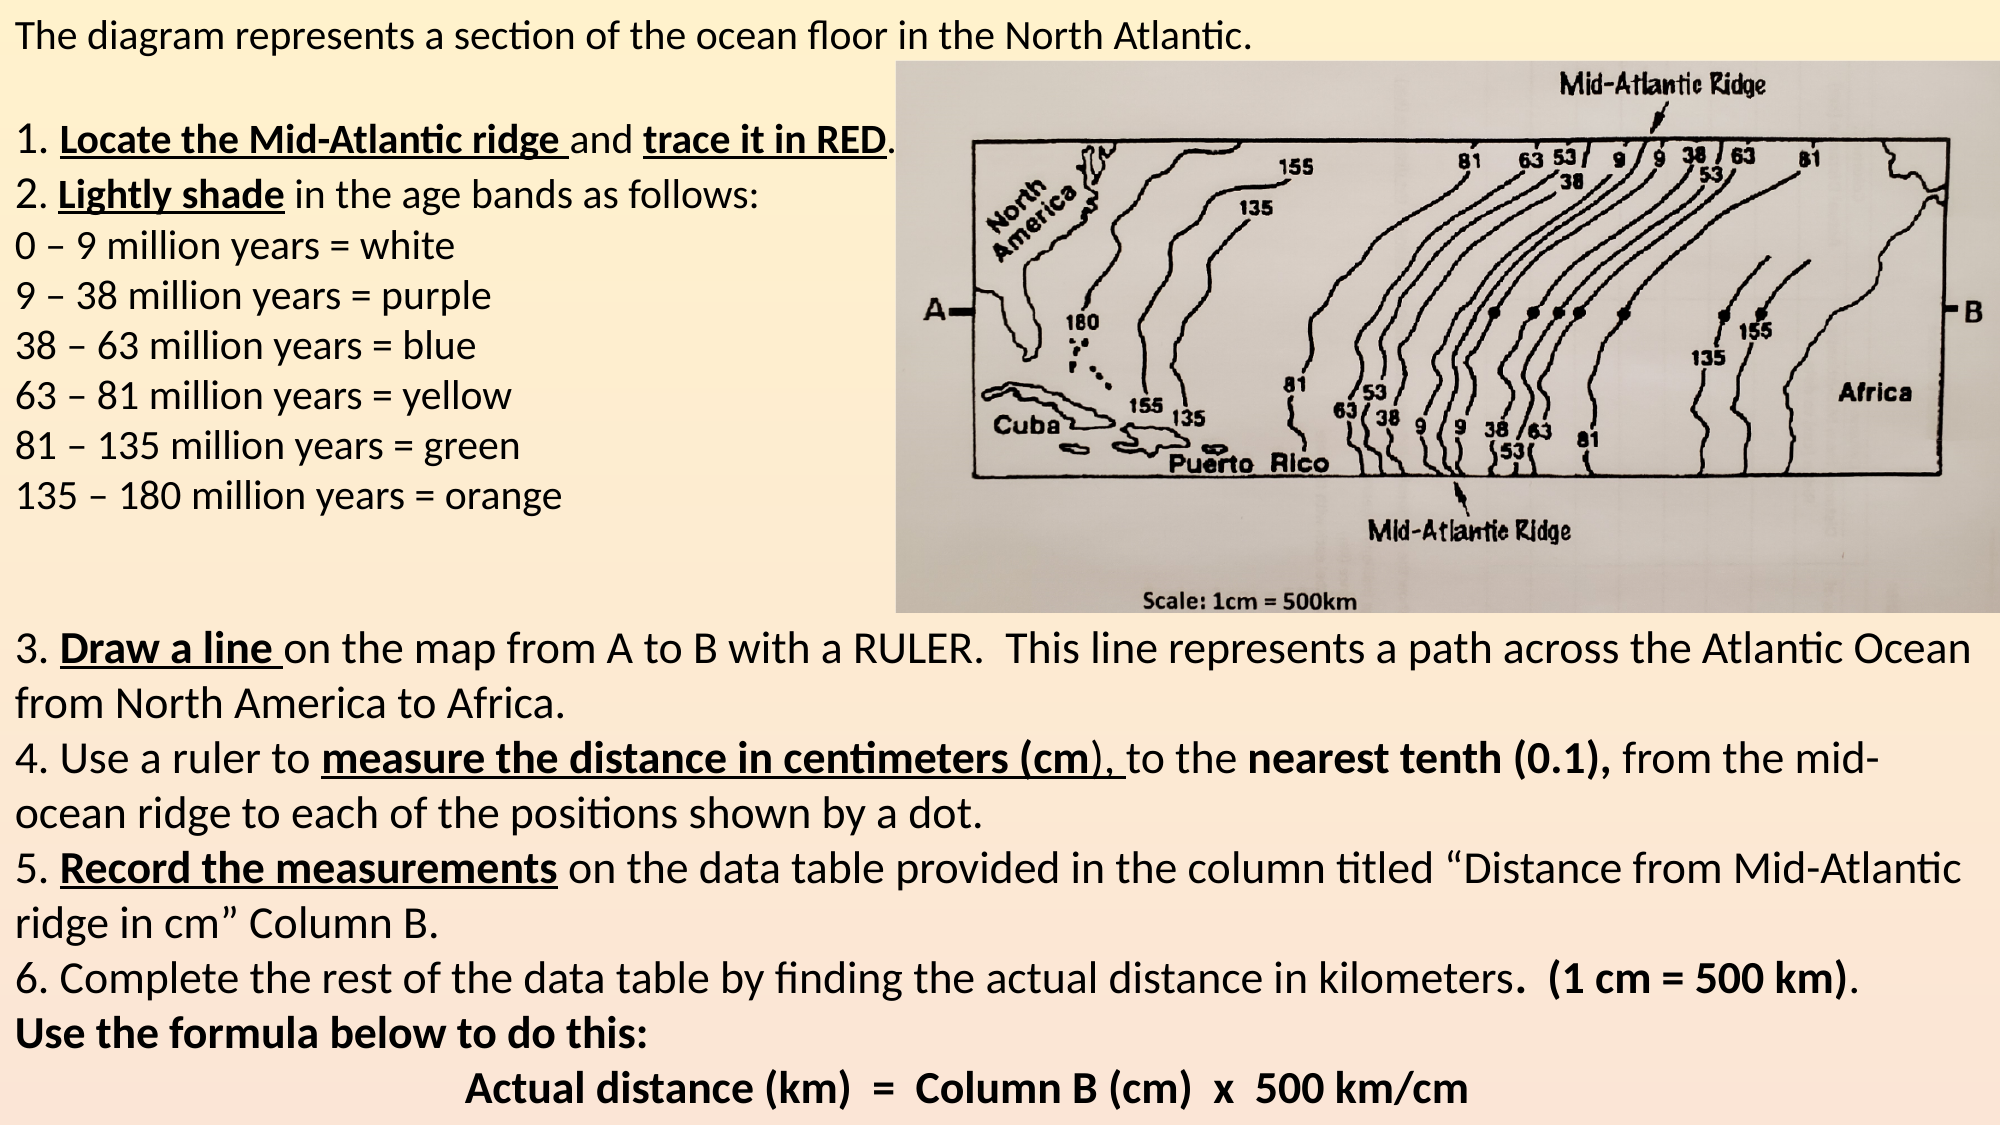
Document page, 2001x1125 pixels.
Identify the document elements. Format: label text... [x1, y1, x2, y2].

text_box The diagram represents a section of the ocean floor in the North Atlantic. 1. Locate the Mid-Atlantic ridge and trace it in RED. 2. Lightly shade in the age bands as follows: 0 – 9 million years = white 9 – 38 million years = purple 38 – 63 million years = blue 63 – 81 million years = yellow 81 – 135 million years = green 135 – 180 million years = orange 3. Draw a line on the map from A to B with a RULER. This line represents a path across the Atlantic Ocean from North America to Africa. 4. Use a ruler to measure the distance in centimeters (cm), to the nearest tenth (0.1), from the mid-ocean ridge to each of the positions shown by a dot. 5. Record the measurements on the data table provided in the column titled “Distance from Mid-Atlantic ridge in cm” Column B. 6. Complete the rest of the data table by finding the actual distance in kilometers. (1 cm = 500 km). Use the formula below to do this: Actual distance (km) = Column B (cm) x 500 km/cm [0, 0, 2000, 1125]
picture [897, 0, 2000, 889]
